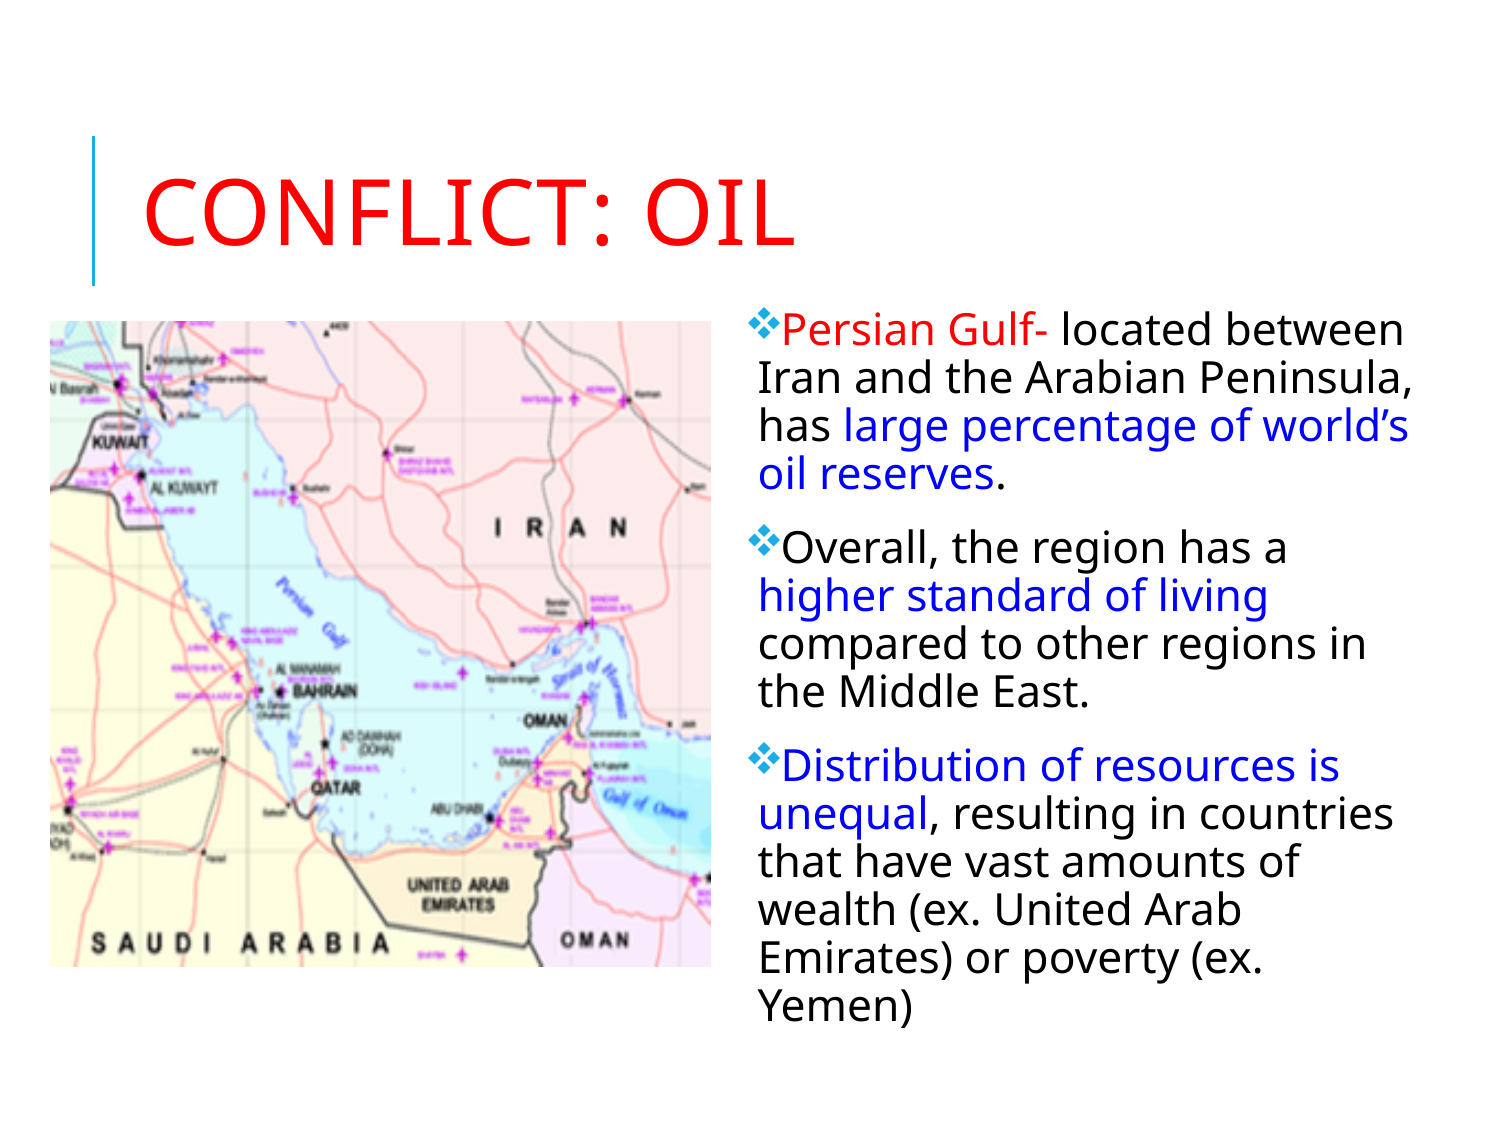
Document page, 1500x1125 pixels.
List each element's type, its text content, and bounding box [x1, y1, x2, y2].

title Conflict: oil [126, 96, 1322, 342]
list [49, 199, 712, 1088]
list Persian Gulf- located between Iran and the Arabian Peninsula, has large percentage of world’s oil reserves. Overall, the region has a higher standard of living compared to other regions in the Middle East. Distribution of resources is unequal, resulting in countries that have vast amounts of wealth (ex. United Arab Emirates) or poverty (ex. Yemen) [736, 299, 1425, 1088]
